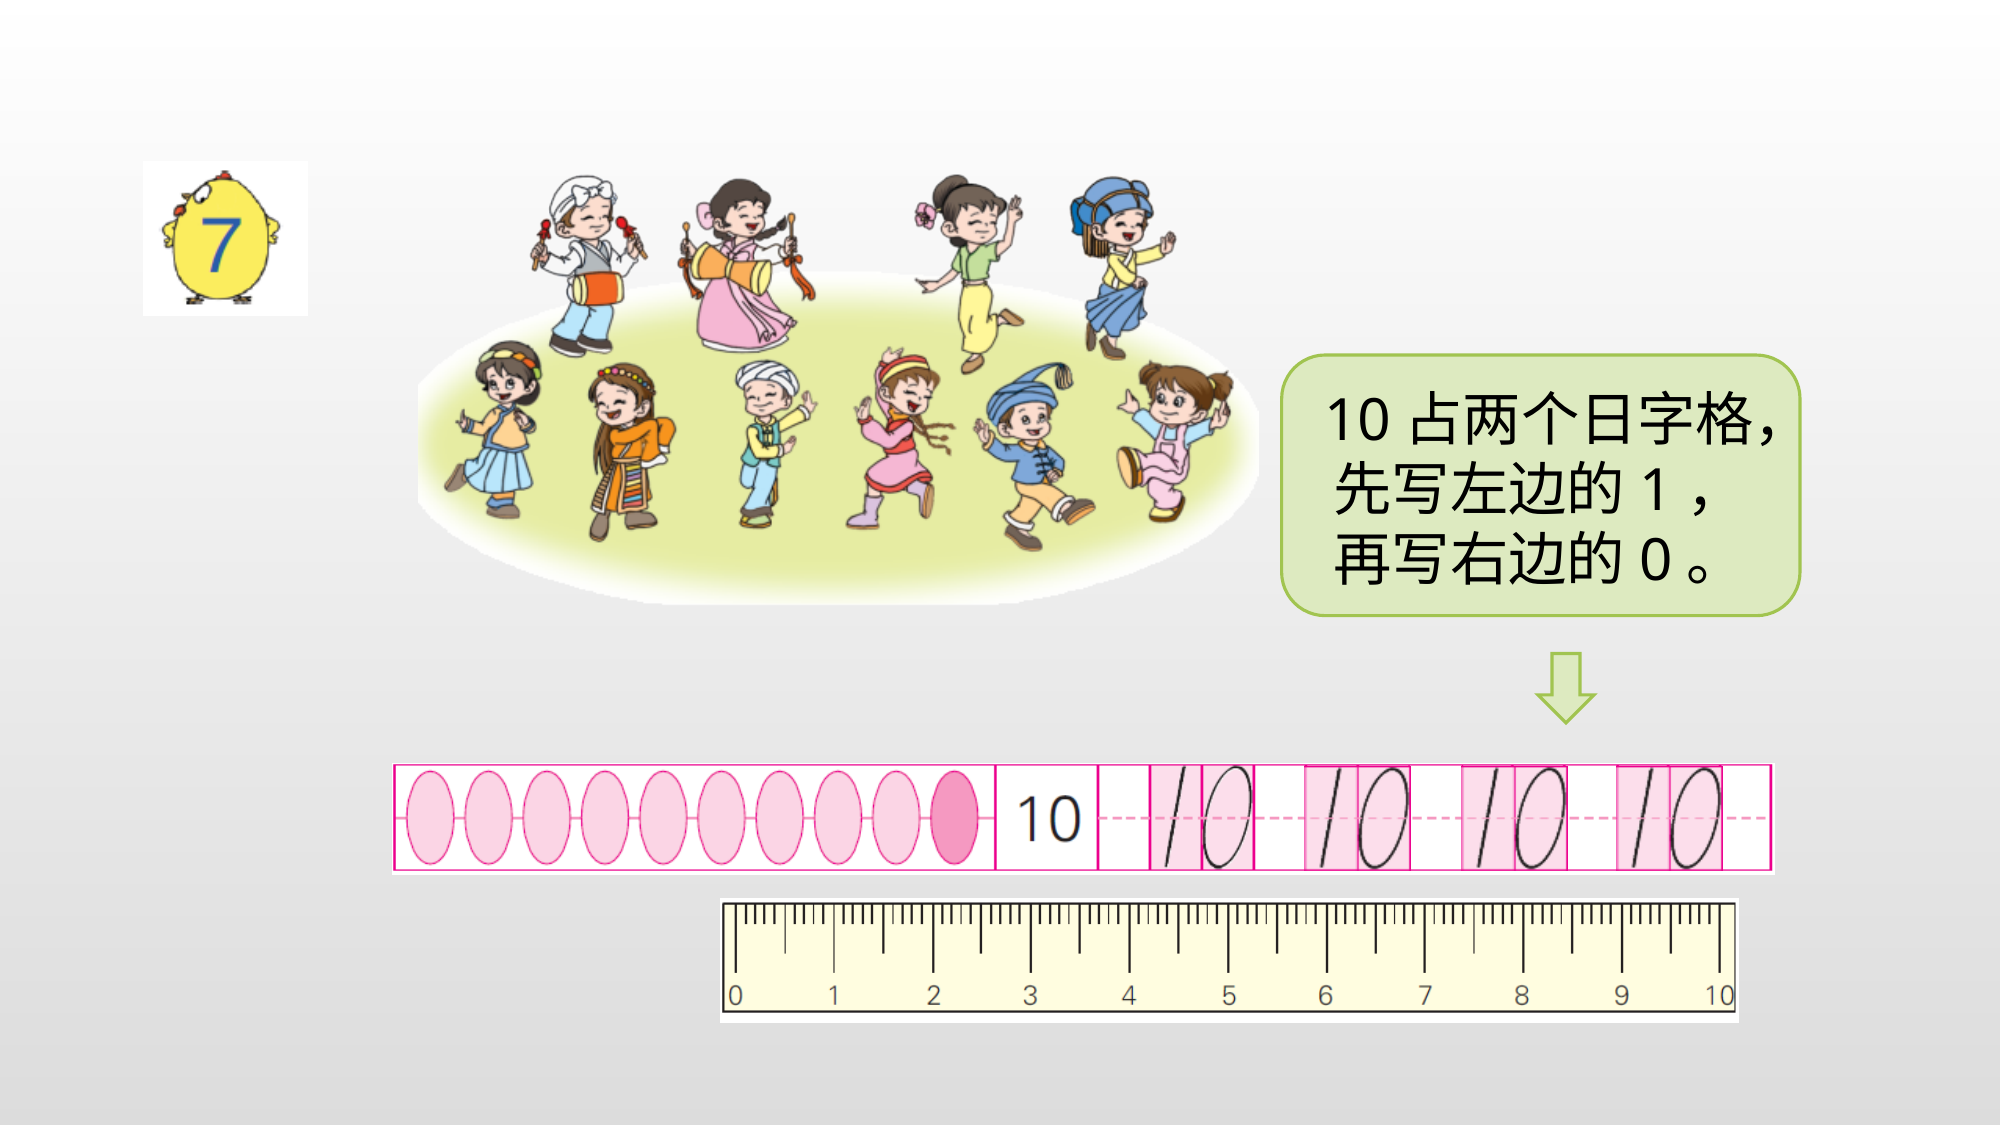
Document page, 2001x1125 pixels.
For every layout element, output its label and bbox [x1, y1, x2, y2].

picture [418, 173, 1259, 624]
picture [143, 161, 308, 316]
text_box [392, 763, 1775, 875]
picture [720, 898, 1739, 1023]
text_box [1281, 355, 1800, 723]
